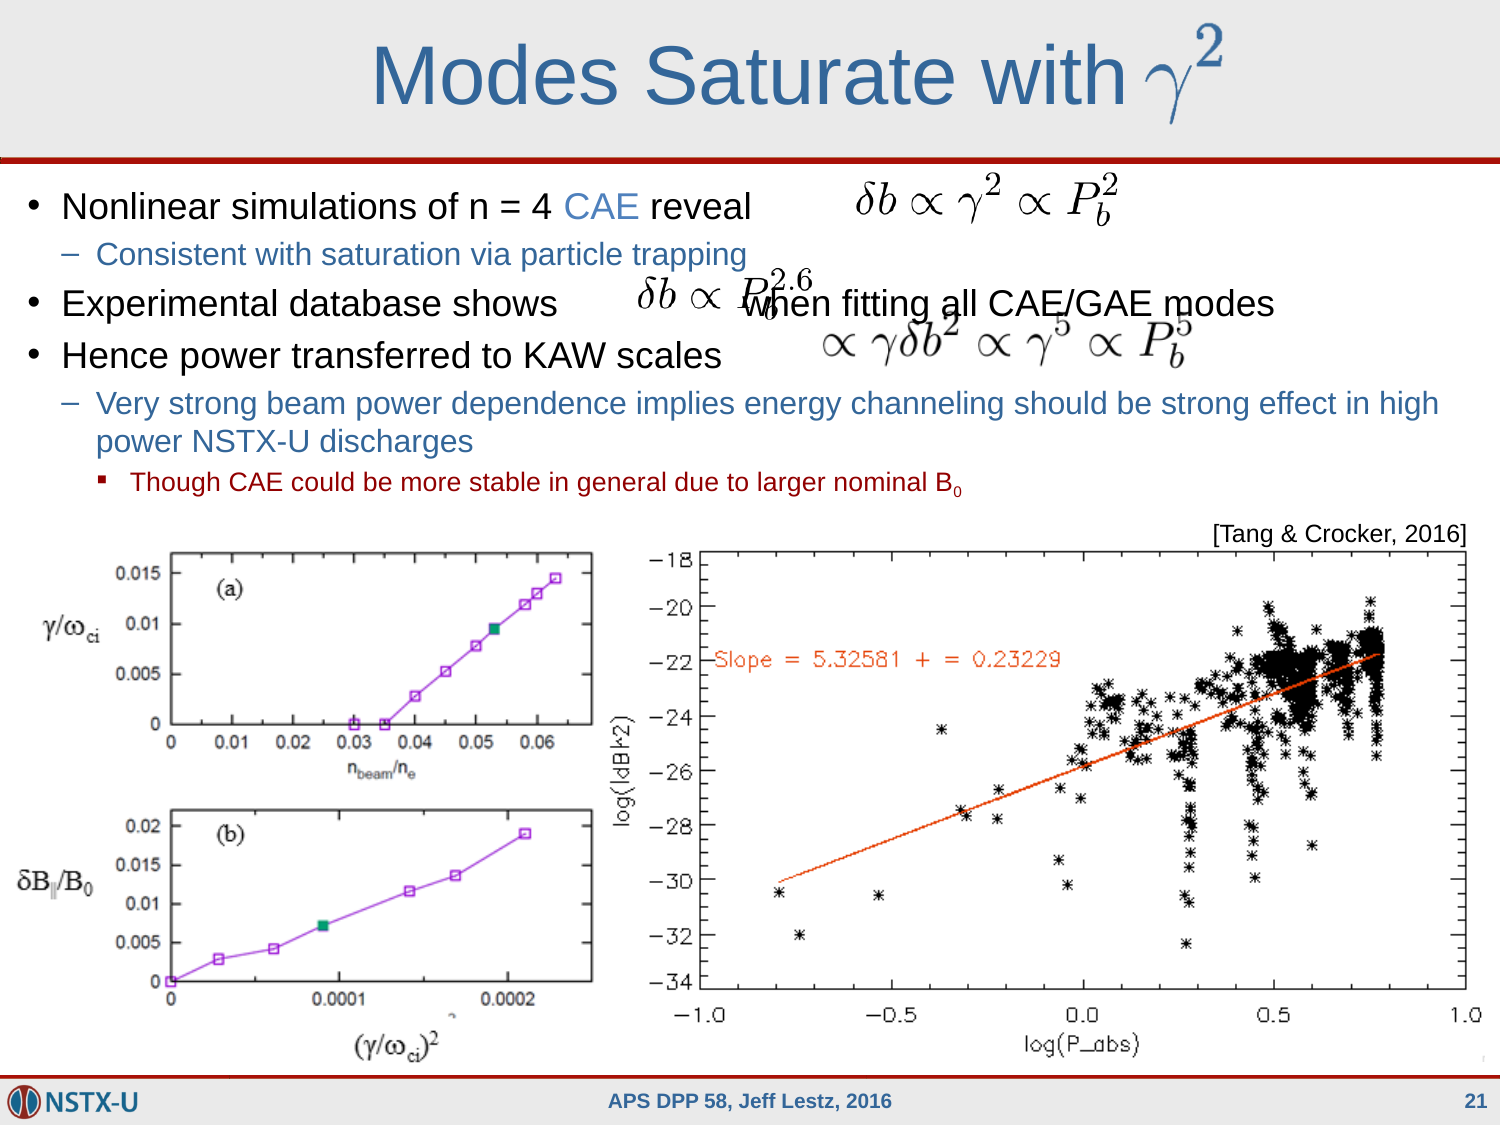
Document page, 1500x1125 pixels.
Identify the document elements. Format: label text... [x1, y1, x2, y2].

title Modes Saturate with [0, 0, 1500, 158]
picture [14, 539, 1486, 1066]
picture [1124, 14, 1231, 132]
picture [842, 168, 1126, 242]
picture [0, 158, 1500, 164]
text_box [Tang & Crocker, 2016] [1197, 510, 1483, 543]
picture [624, 256, 1202, 374]
text_box Nonlinear simulations of n = 4 CAE reveal Consistent with saturation via particle trapping Experimental database shows when fitting all CAE/GAE modes Hence power transferred to KAW scales Very strong beam power dependence implies energy channeling should be strong effect in high power NSTX-U discharges Though CAE could be more stable in general due to larger nominal B0 [12, 174, 1488, 510]
picture [0, 1075, 1500, 1125]
